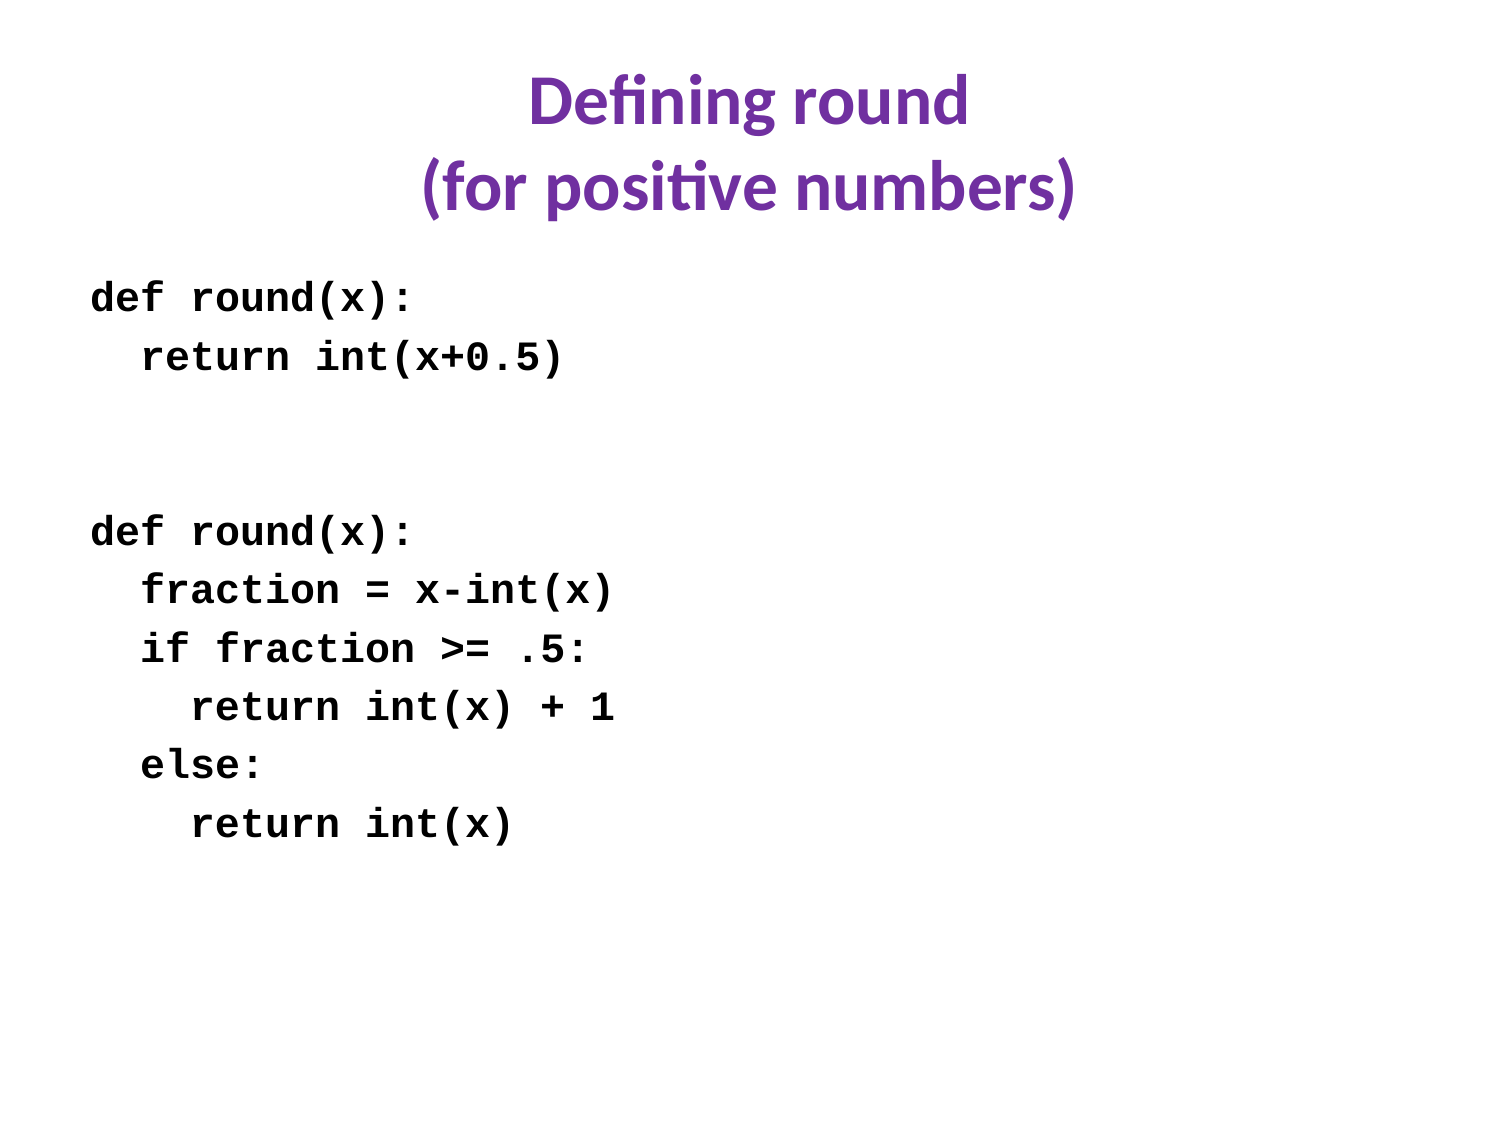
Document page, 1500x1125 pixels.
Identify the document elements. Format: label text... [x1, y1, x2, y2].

title Defining round (for positive numbers) [75, 45, 1425, 233]
list def round(x): return int(x+0.5) def round(x): fraction = x-int(x) if fraction >= .5: return int(x) + 1 else: return int(x) [75, 262, 738, 1005]
